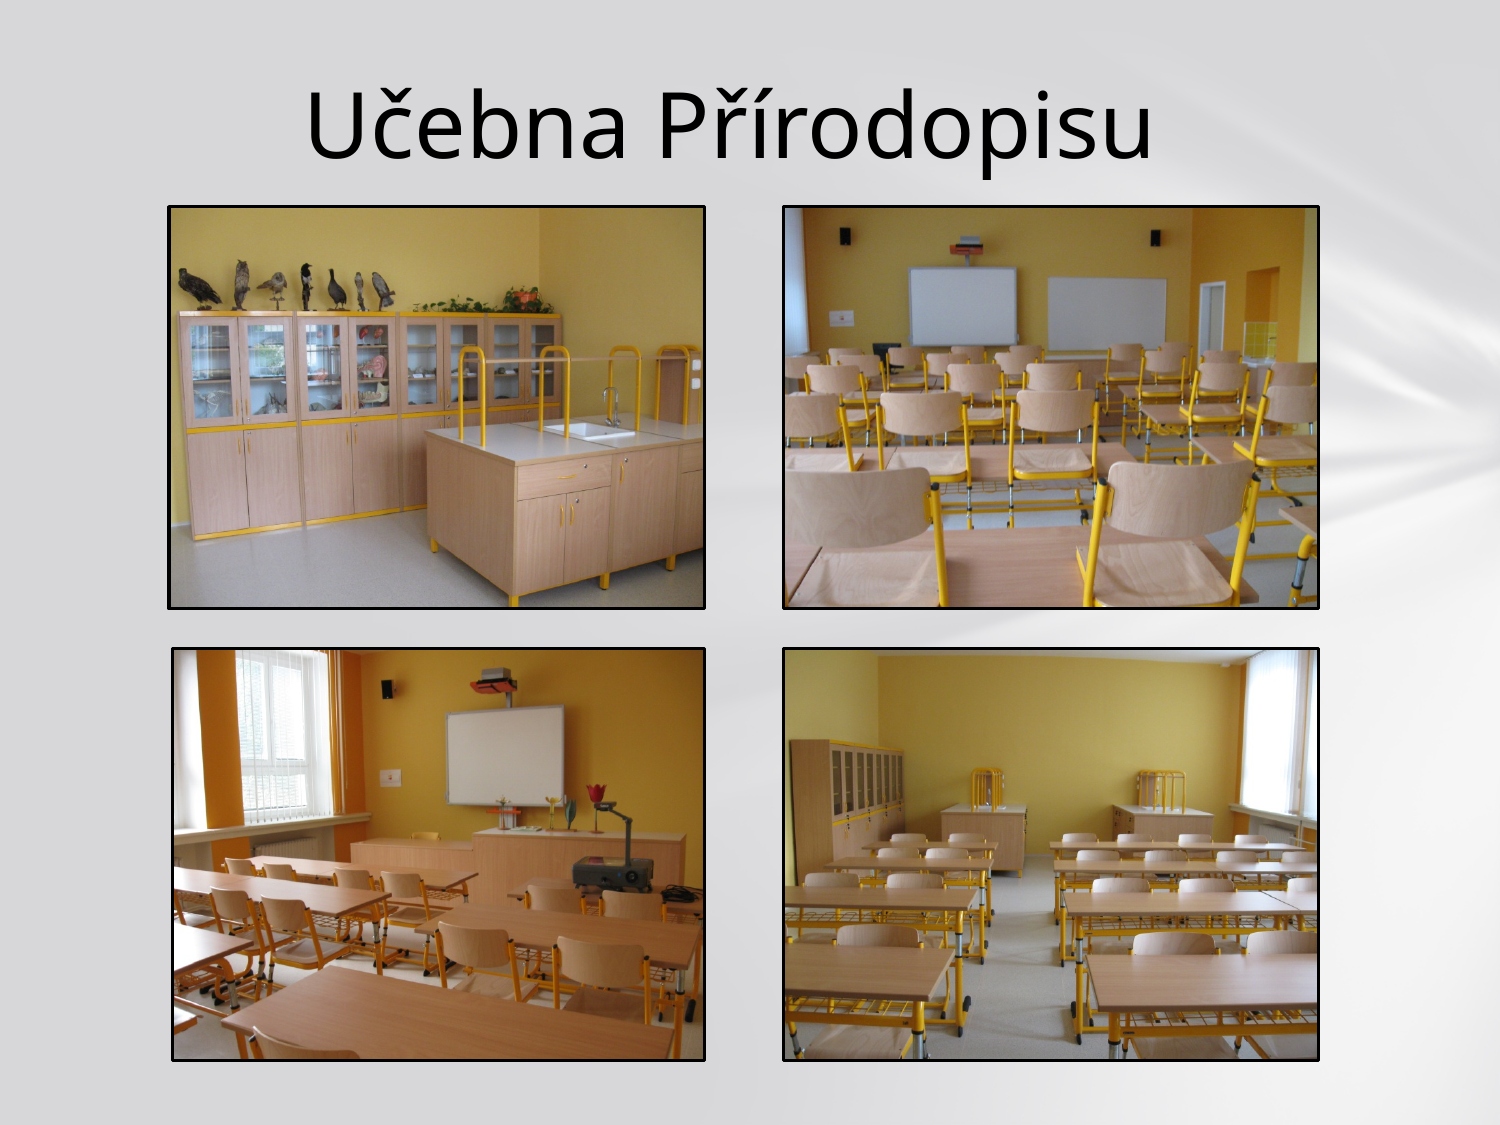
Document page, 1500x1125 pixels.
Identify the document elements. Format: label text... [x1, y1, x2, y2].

picture [173, 649, 703, 1059]
picture [170, 207, 703, 608]
title Učebna Přírodopisu [100, 9, 1361, 185]
picture [784, 207, 1318, 608]
picture [784, 649, 1318, 1059]
